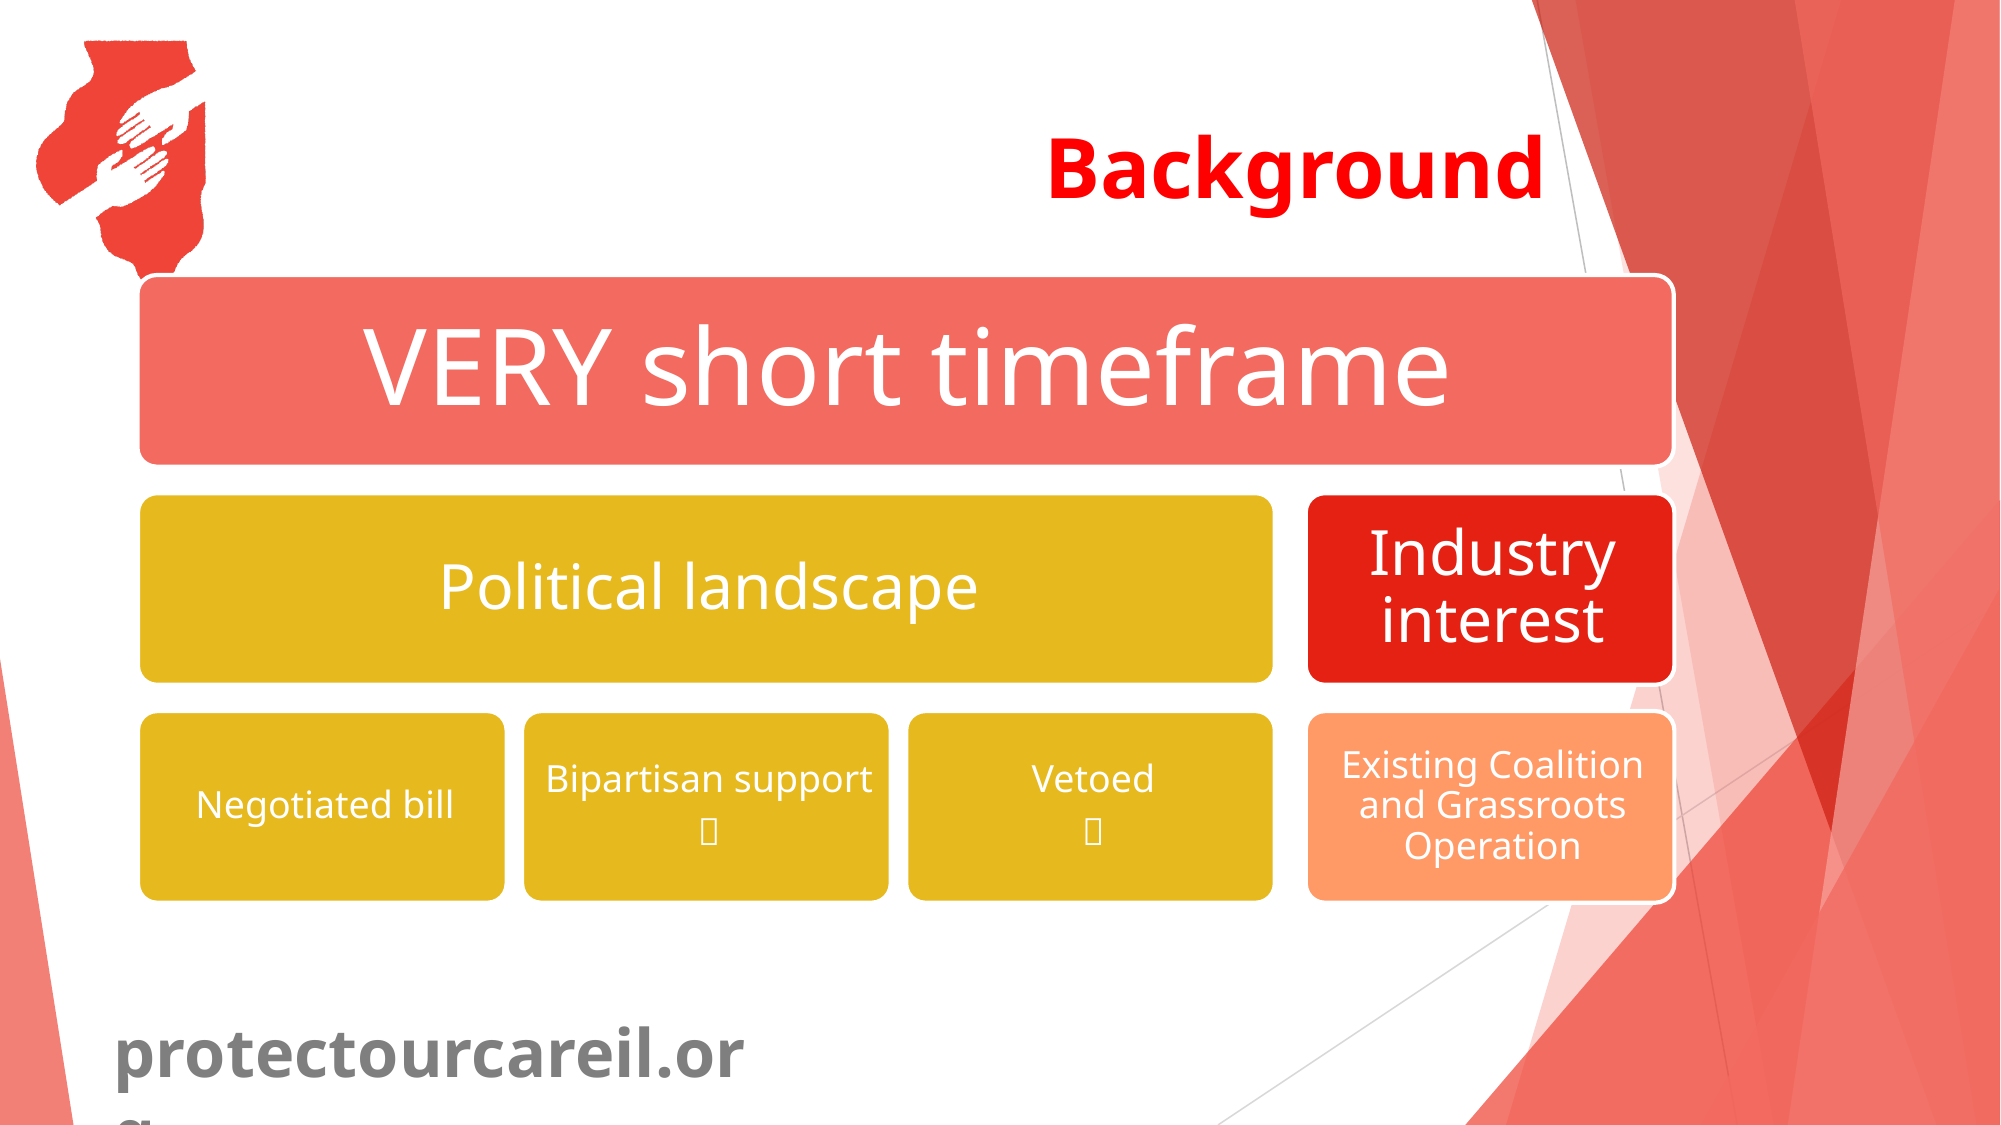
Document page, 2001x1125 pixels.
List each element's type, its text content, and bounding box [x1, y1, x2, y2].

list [137, 274, 1676, 904]
picture [36, 40, 206, 289]
title Background [111, 99, 1563, 317]
